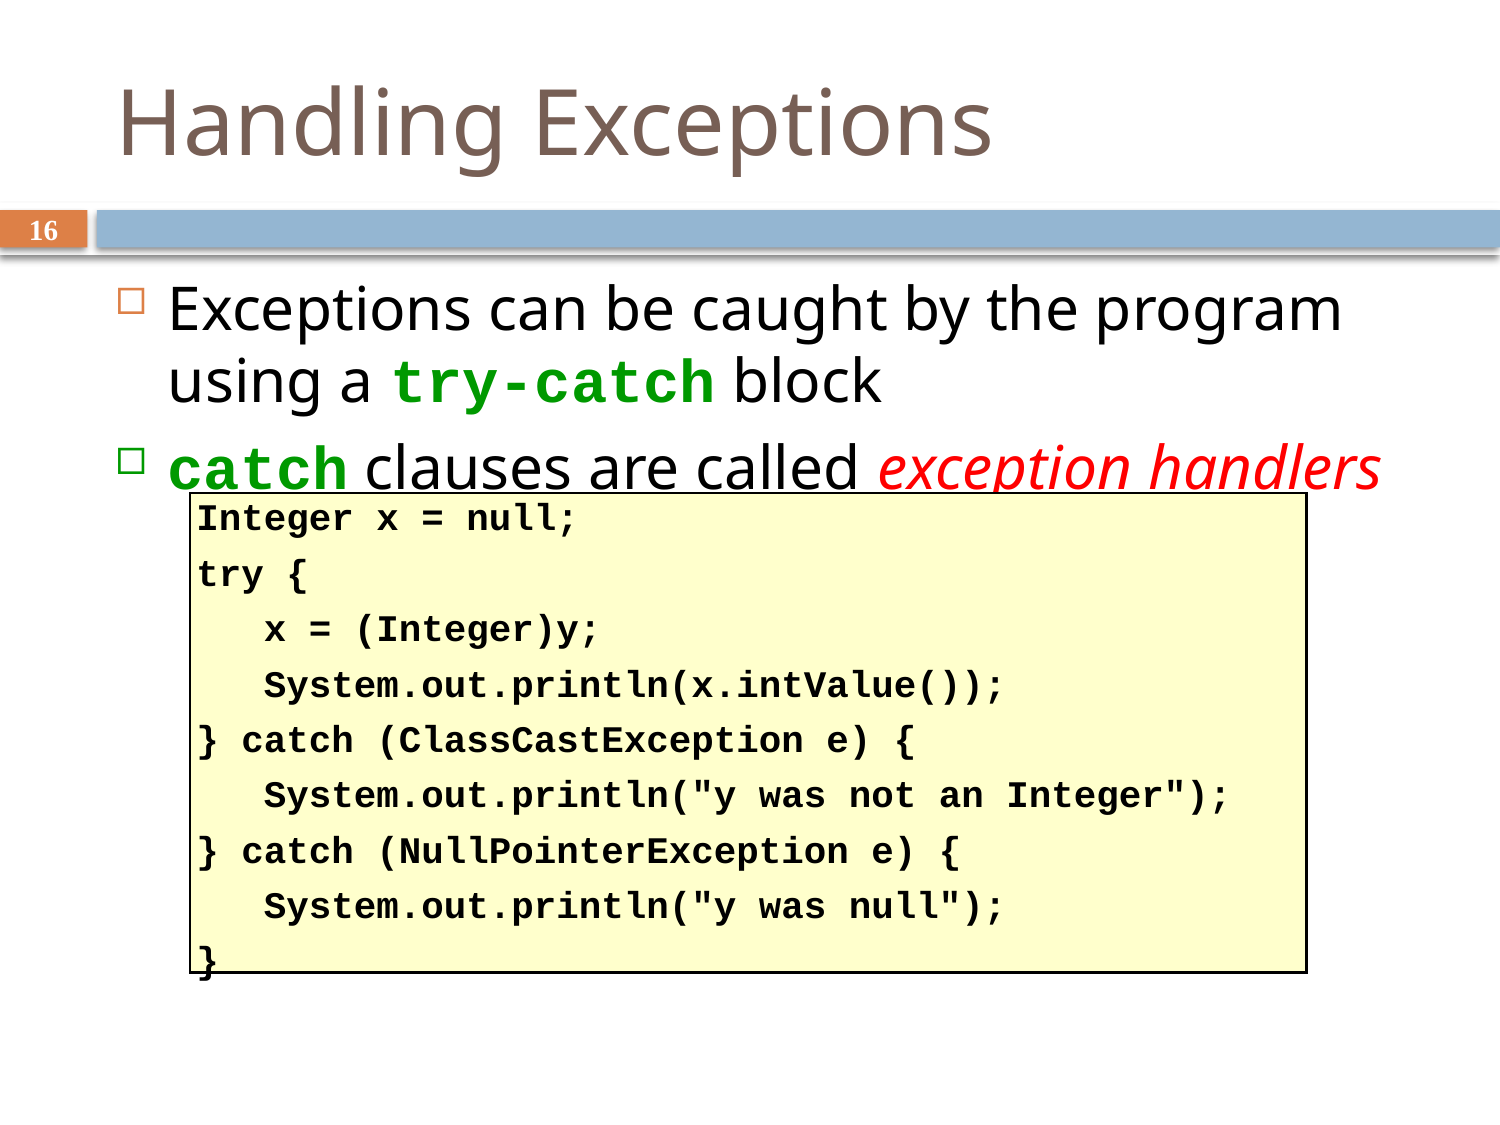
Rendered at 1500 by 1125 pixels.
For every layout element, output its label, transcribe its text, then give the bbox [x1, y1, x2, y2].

text_box Integer x = null; try { x = (Integer)y; System.out.println(x.intValue()); } catch (ClassCastException e) { System.out.println("y was not an Integer"); } catch (NullPointerException e) { System.out.println("y was null"); } [189, 493, 1307, 973]
title Handling Exceptions [100, 37, 1438, 200]
slide_number 16 [0, 208, 88, 249]
list Exceptions can be caught by the program using a try-catch block catch clauses are called exception handlers [100, 262, 1438, 1000]
